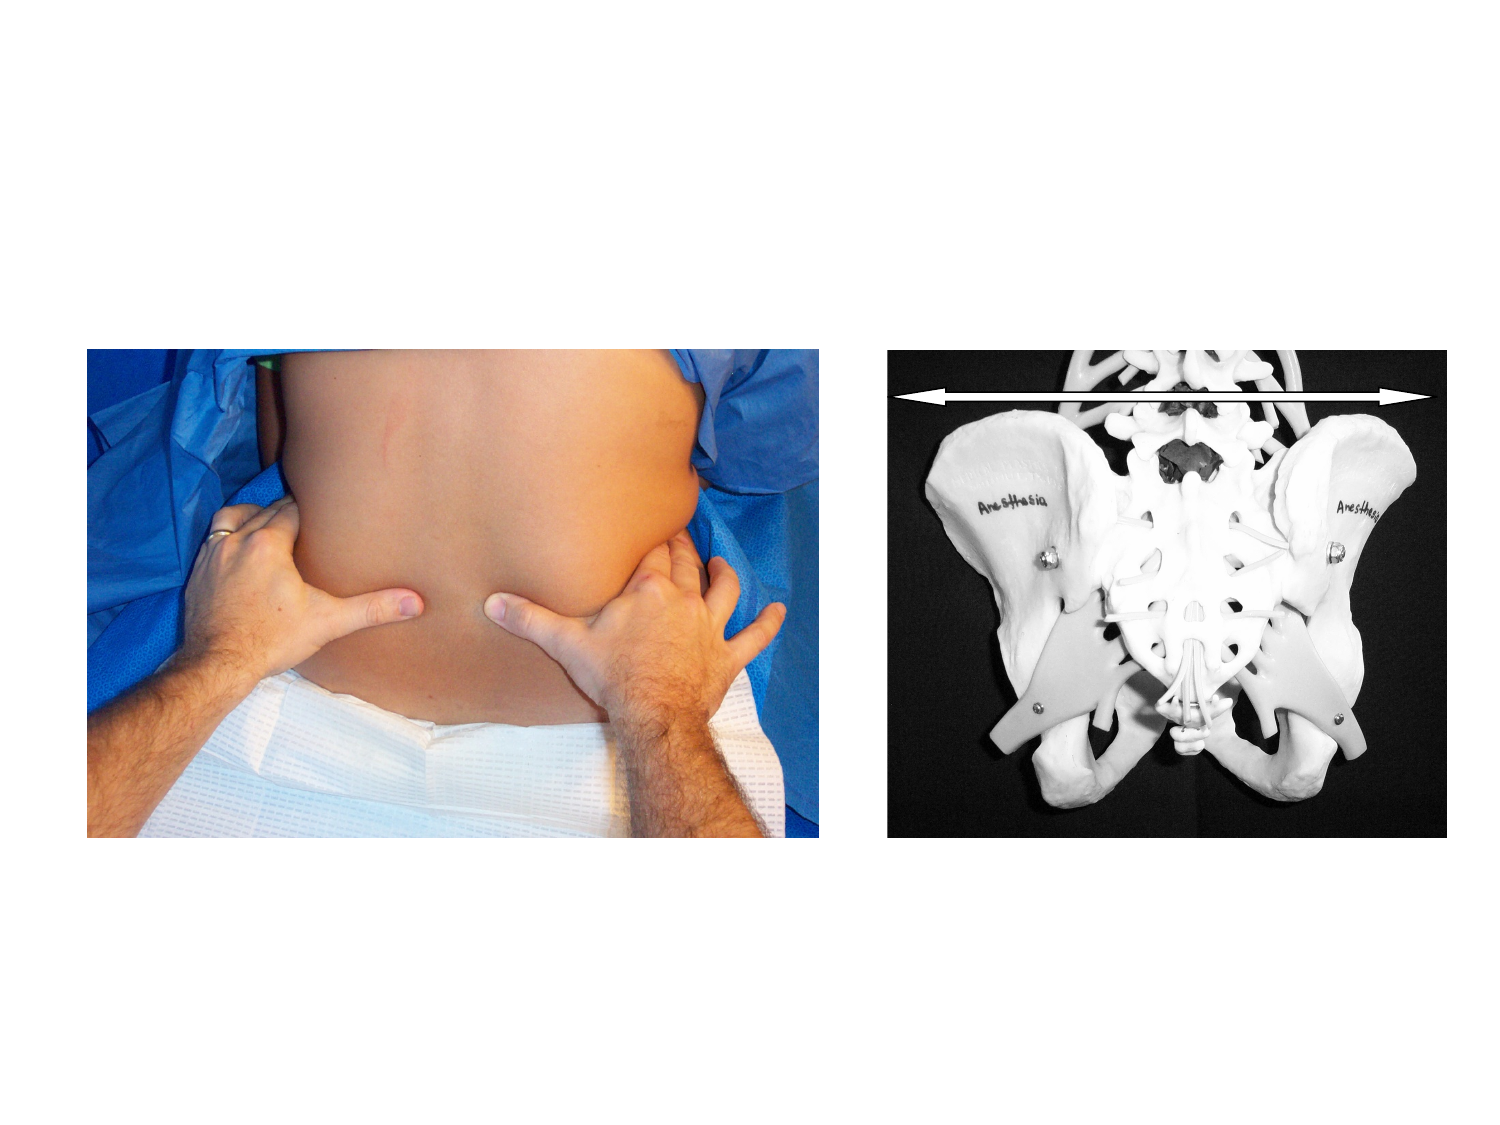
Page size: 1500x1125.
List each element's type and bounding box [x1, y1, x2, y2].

picture [87, 349, 820, 838]
picture [887, 349, 1448, 838]
